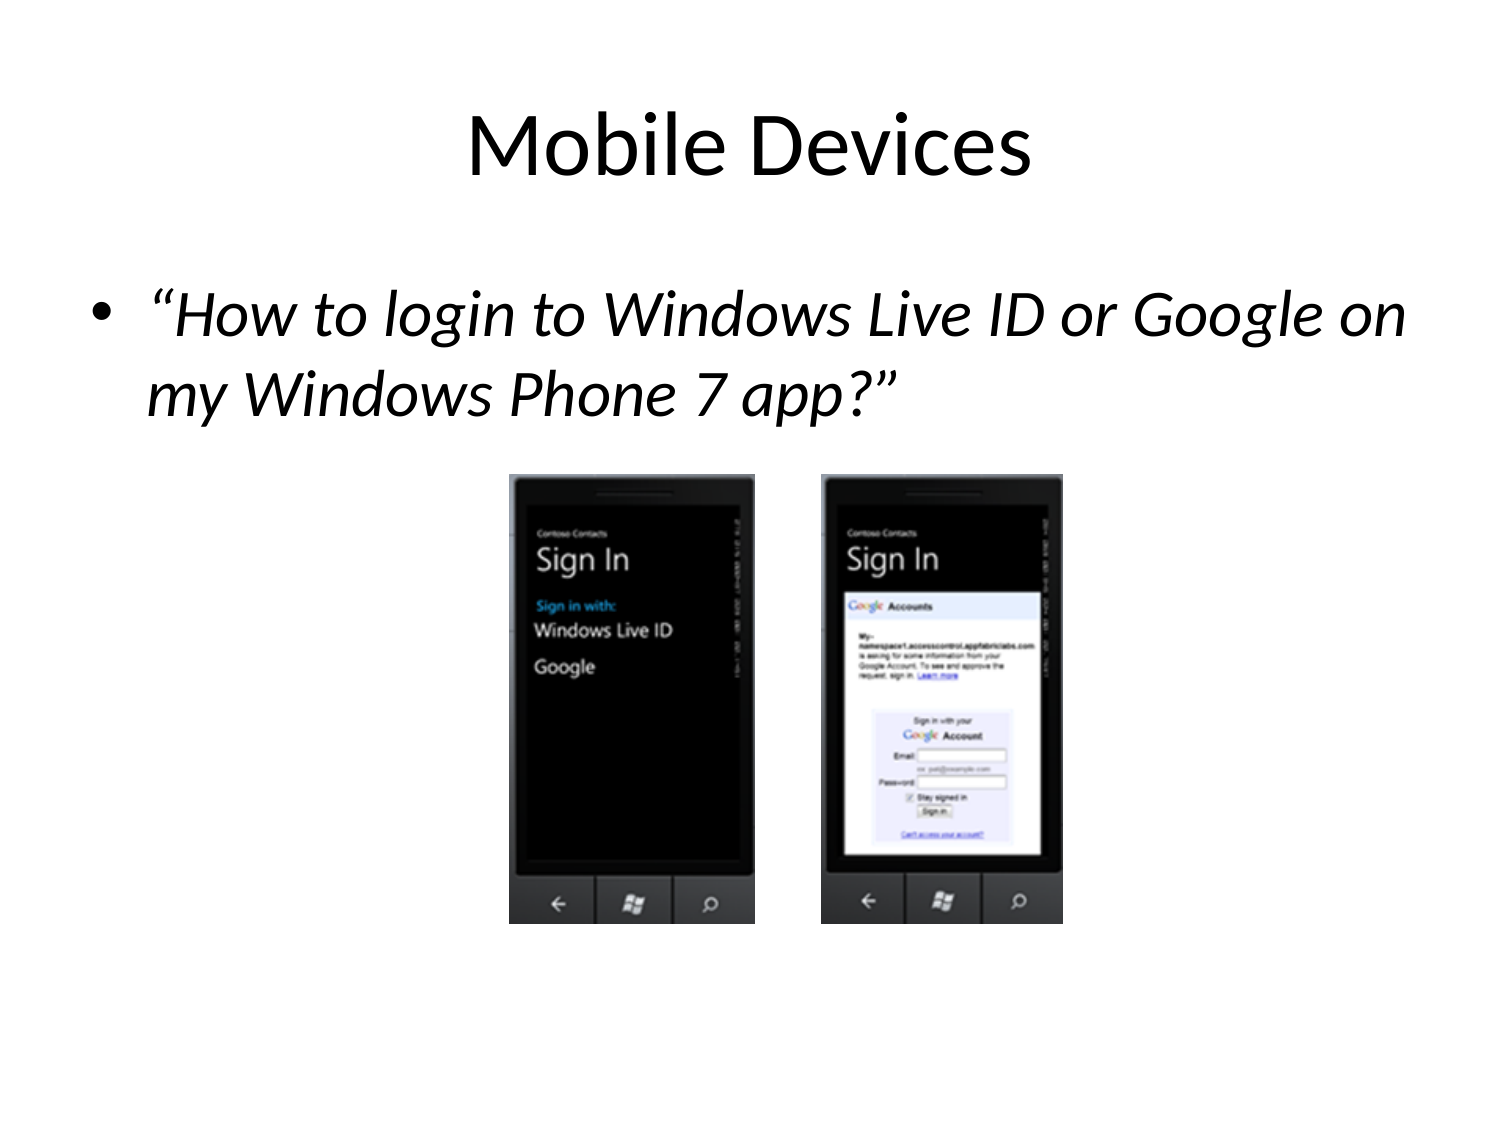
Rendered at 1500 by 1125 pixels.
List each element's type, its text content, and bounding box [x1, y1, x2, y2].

picture [821, 474, 1063, 924]
picture [509, 474, 755, 924]
list “How to login to Windows Live ID or Google on my Windows Phone 7 app?” [75, 262, 1425, 1005]
title Mobile Devices [75, 45, 1425, 233]
